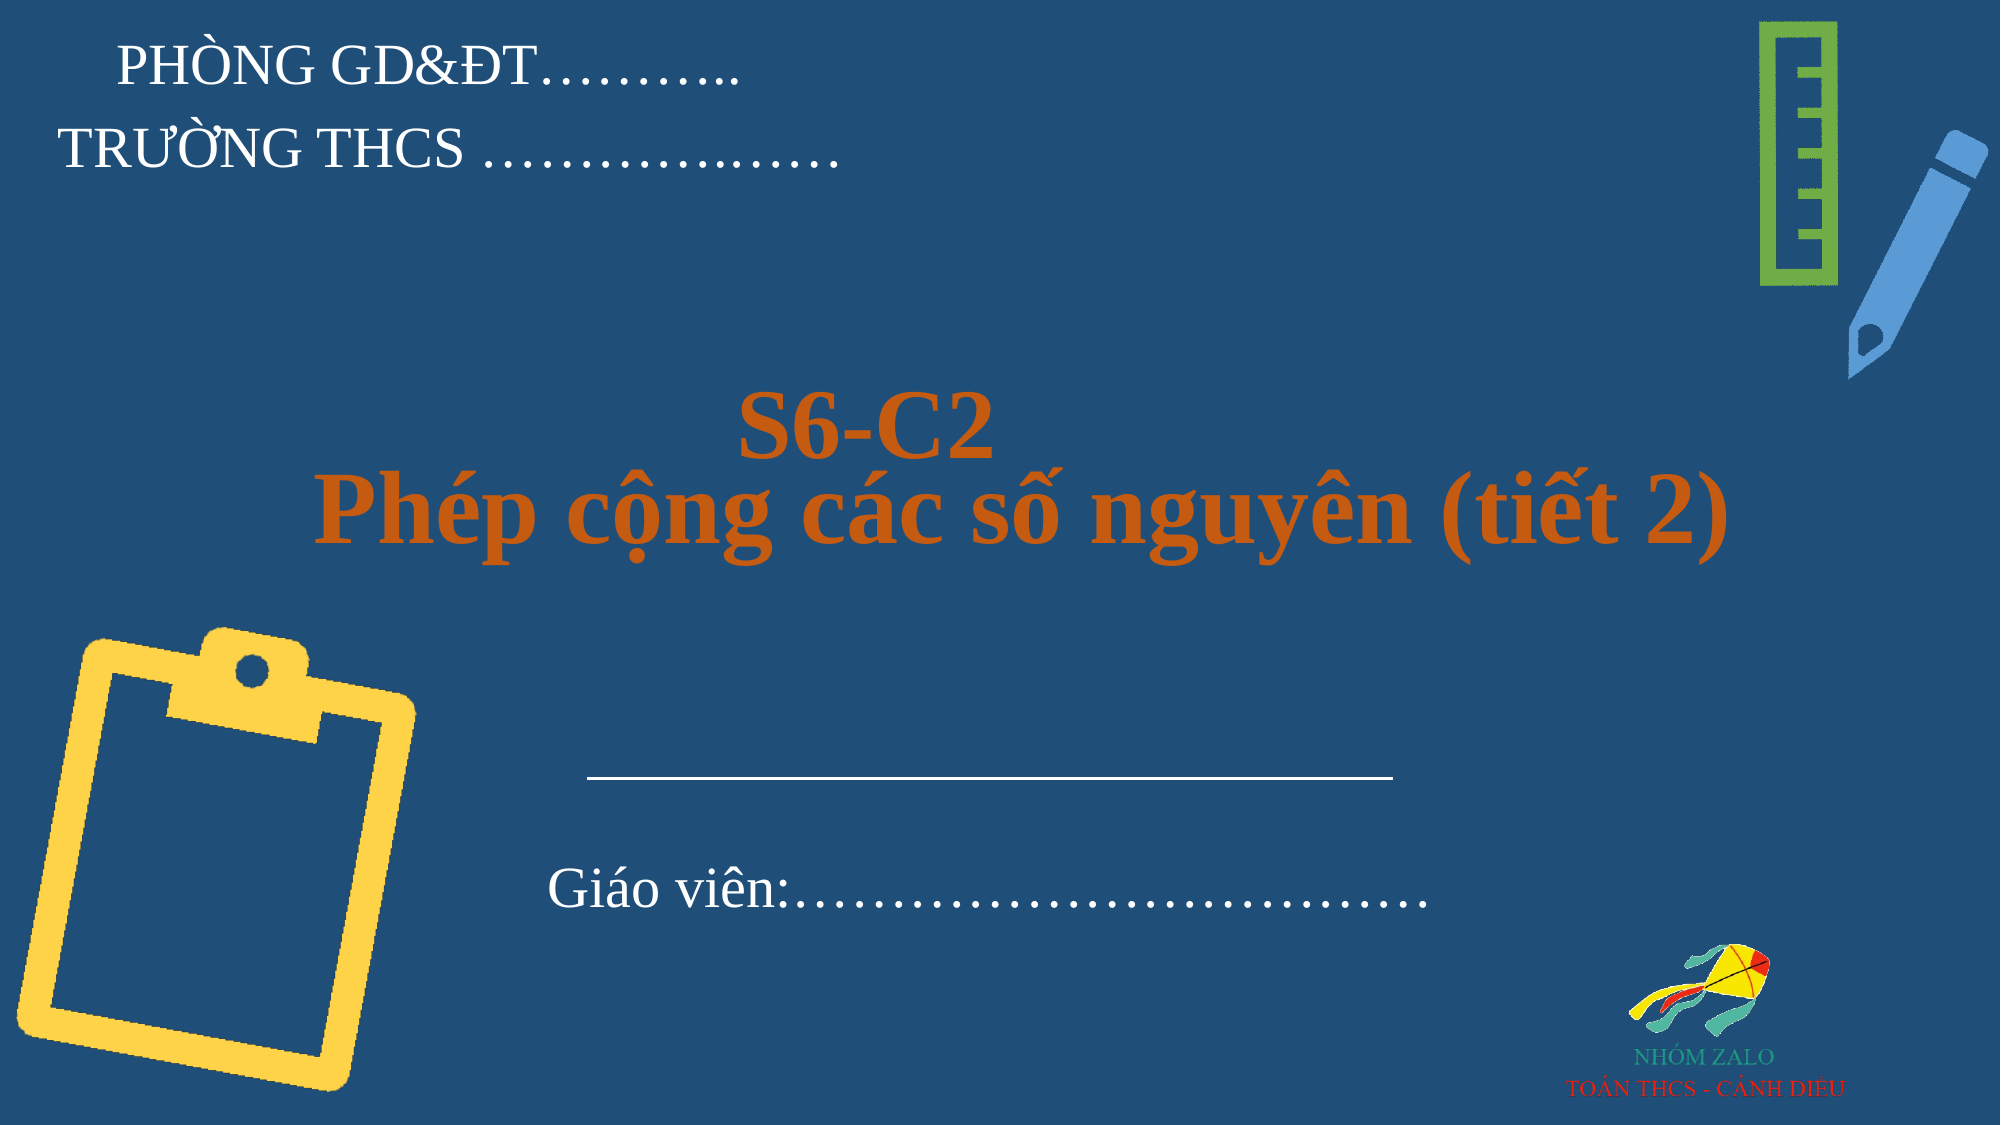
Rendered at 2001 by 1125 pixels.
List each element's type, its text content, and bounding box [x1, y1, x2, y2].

text_box S6-C2 [721, 350, 1831, 486]
subtitle Giáo viên:…………………………… [437, 849, 1741, 1121]
title Phép cộng các số nguyên (tiết 2) [43, 341, 2000, 574]
text_box PHÒNG GD&ĐT……….. TRƯỜNG THCS ………….…… [42, 26, 1543, 298]
picture [1616, 0, 2000, 405]
picture [0, 542, 525, 1125]
picture [1543, 892, 1887, 1125]
